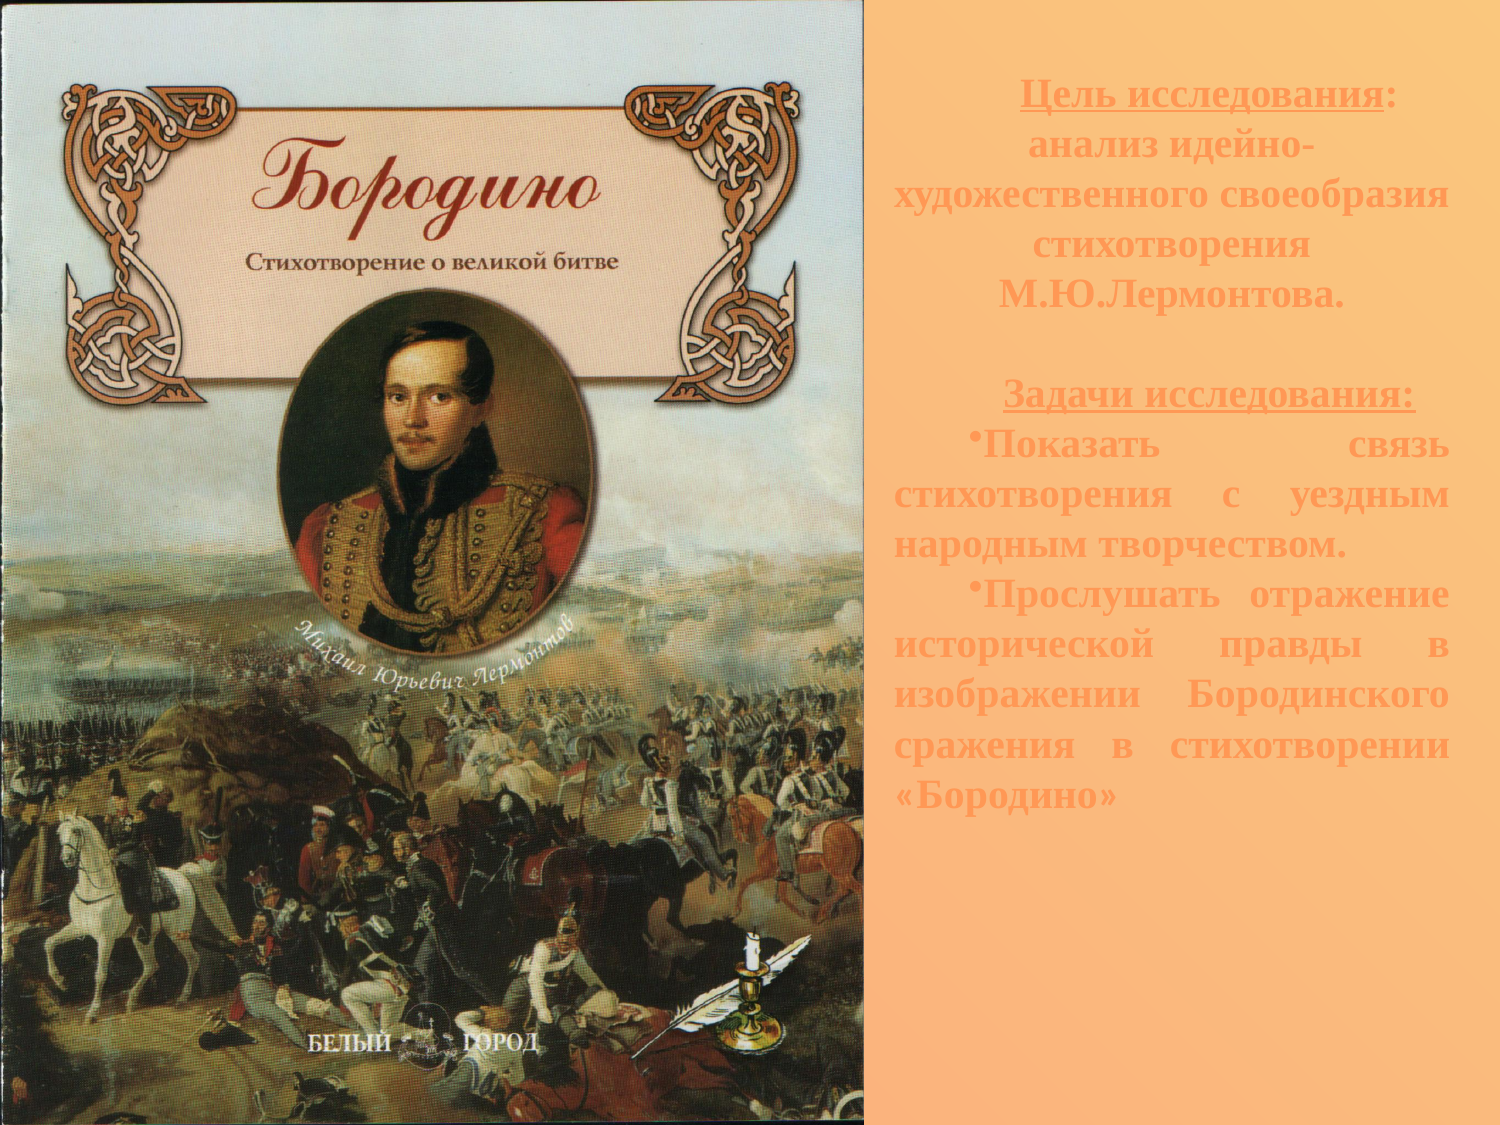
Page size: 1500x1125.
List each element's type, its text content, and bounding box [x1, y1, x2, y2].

text_box Цель исследования: анализ идейно-художественного своеобразия стихотворения М.Ю.Лермонтова. Задачи исследования: Показать связь стихотворения с уездным народным творчеством. Прослушать отражение исторической правды в изображении Бородинского сражения в стихотворении «Бородино» [878, 58, 1465, 824]
picture [0, 0, 865, 1125]
